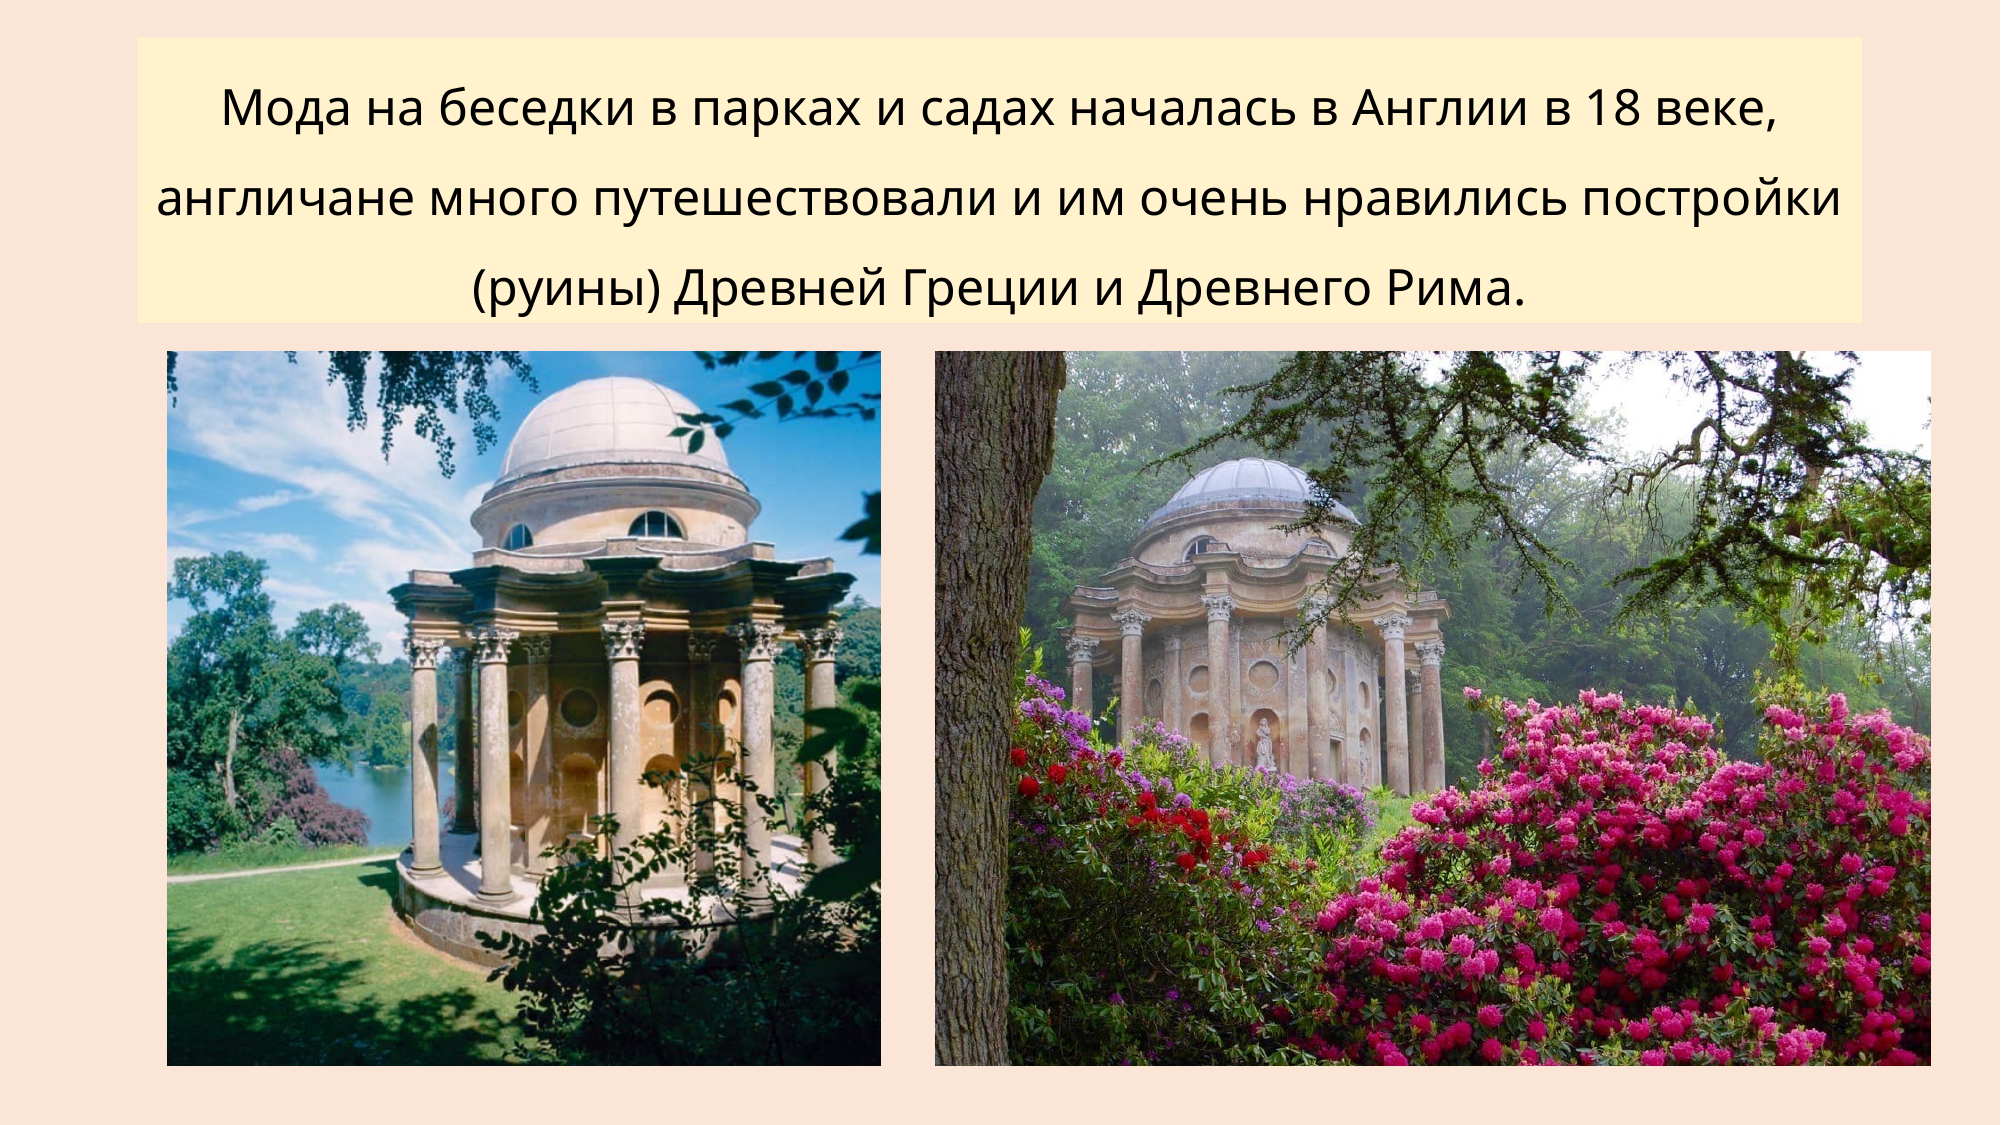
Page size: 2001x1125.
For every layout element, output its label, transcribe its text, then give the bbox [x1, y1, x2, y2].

title Мода на беседки в парках и садах началась в Англии в 18 веке, англичане много путешествовали и им очень нравились постройки (руины) Древней Греции и Древнего Рима. [137, 37, 1863, 324]
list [167, 351, 881, 1066]
picture [935, 351, 1931, 1066]
